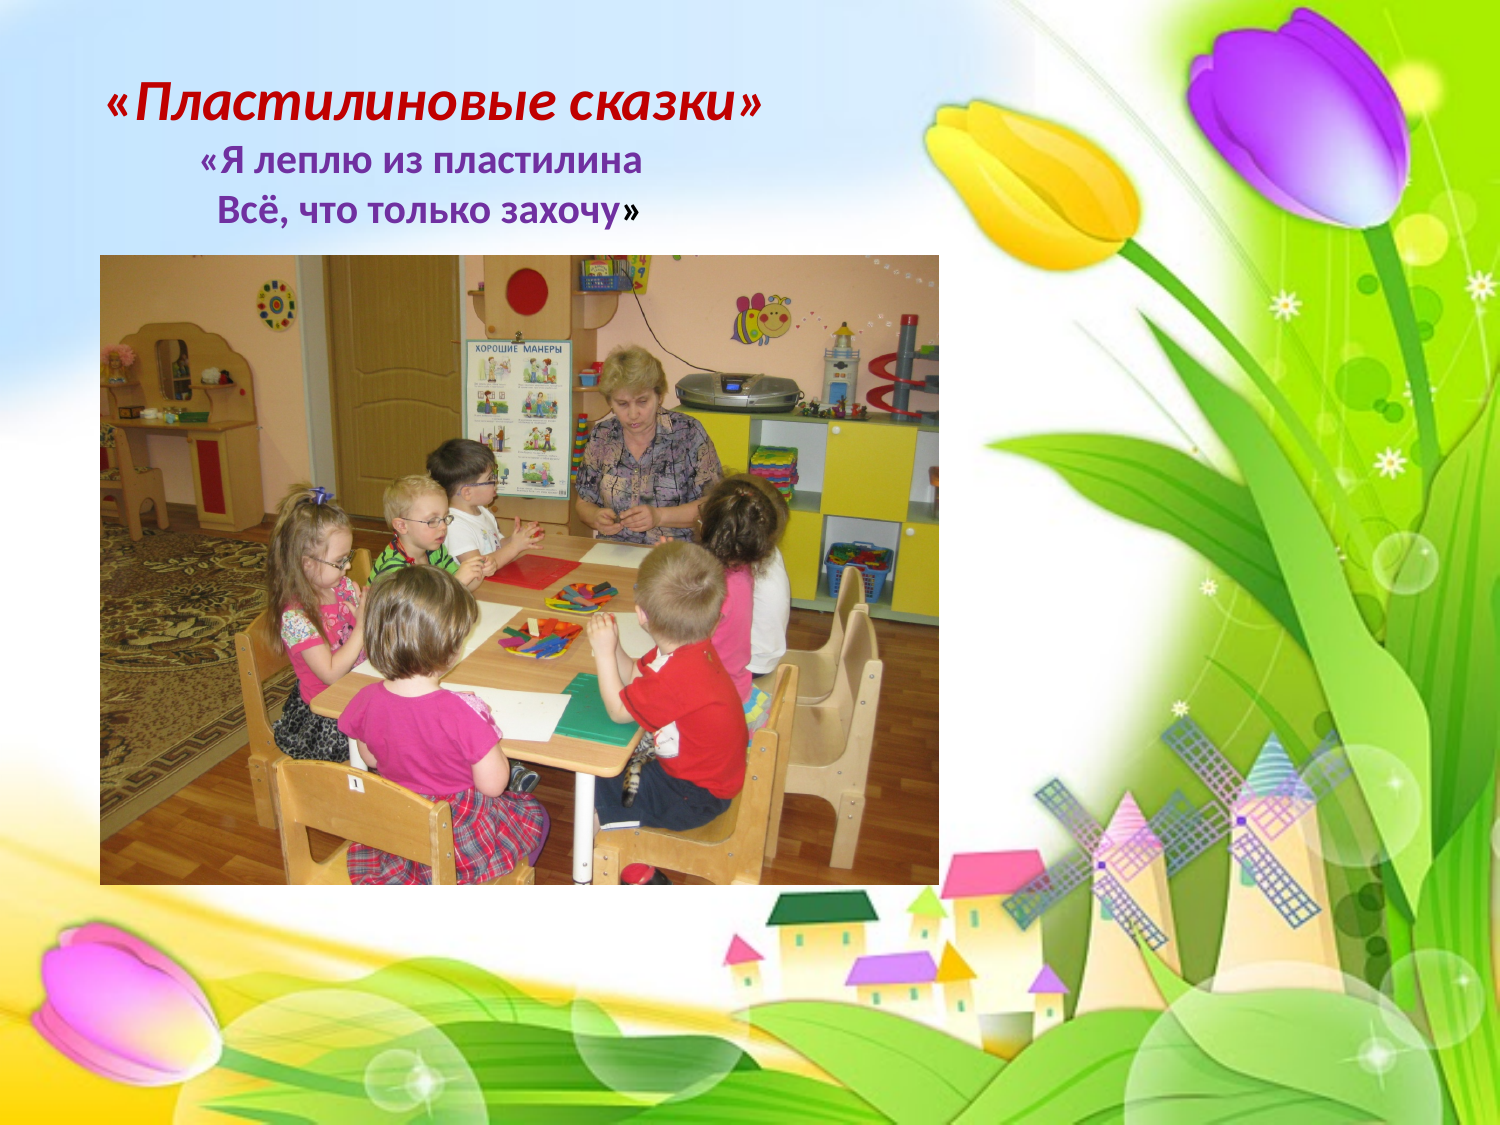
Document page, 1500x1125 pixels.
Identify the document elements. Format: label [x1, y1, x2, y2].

list [0, 0, 1500, 1125]
picture [100, 255, 940, 885]
